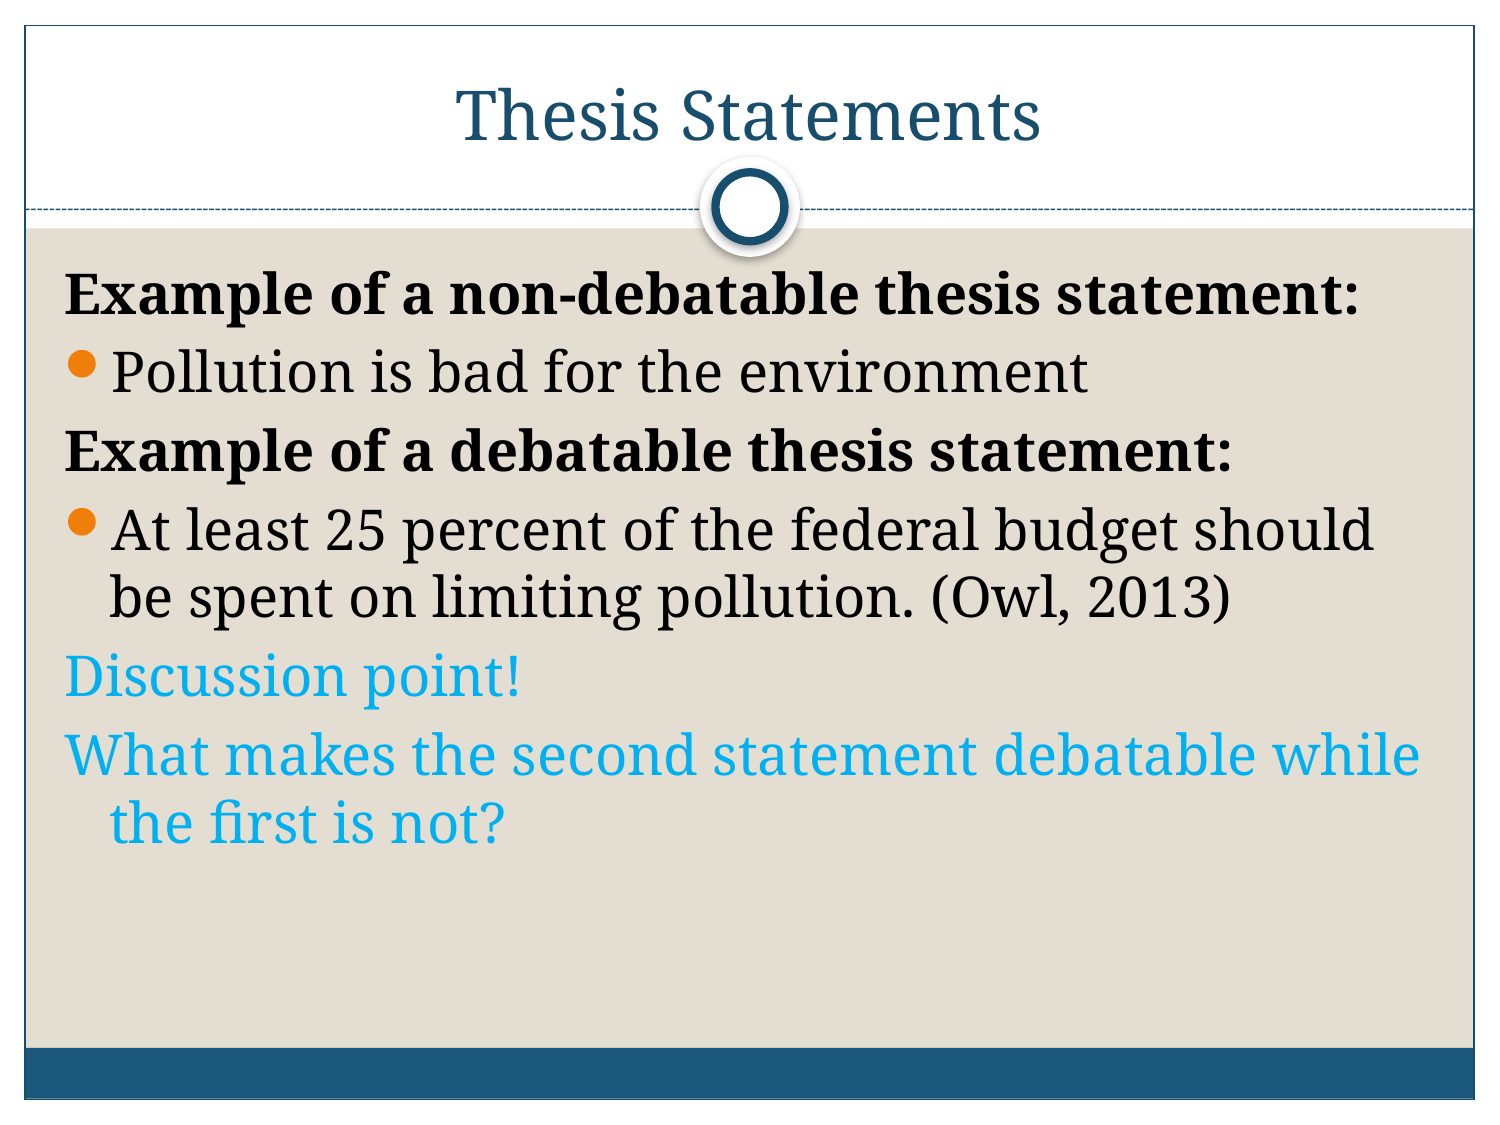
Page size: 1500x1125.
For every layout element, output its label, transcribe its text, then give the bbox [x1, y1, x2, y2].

title Thesis Statements [49, 37, 1450, 162]
list Example of a non-debatable thesis statement: Pollution is bad for the environment Example of a debatable thesis statement: At least 25 percent of the federal budget should be spent on limiting pollution. (Owl, 2013) Discussion point! What makes the second statement debatable while the first is not? [49, 250, 1445, 1001]
